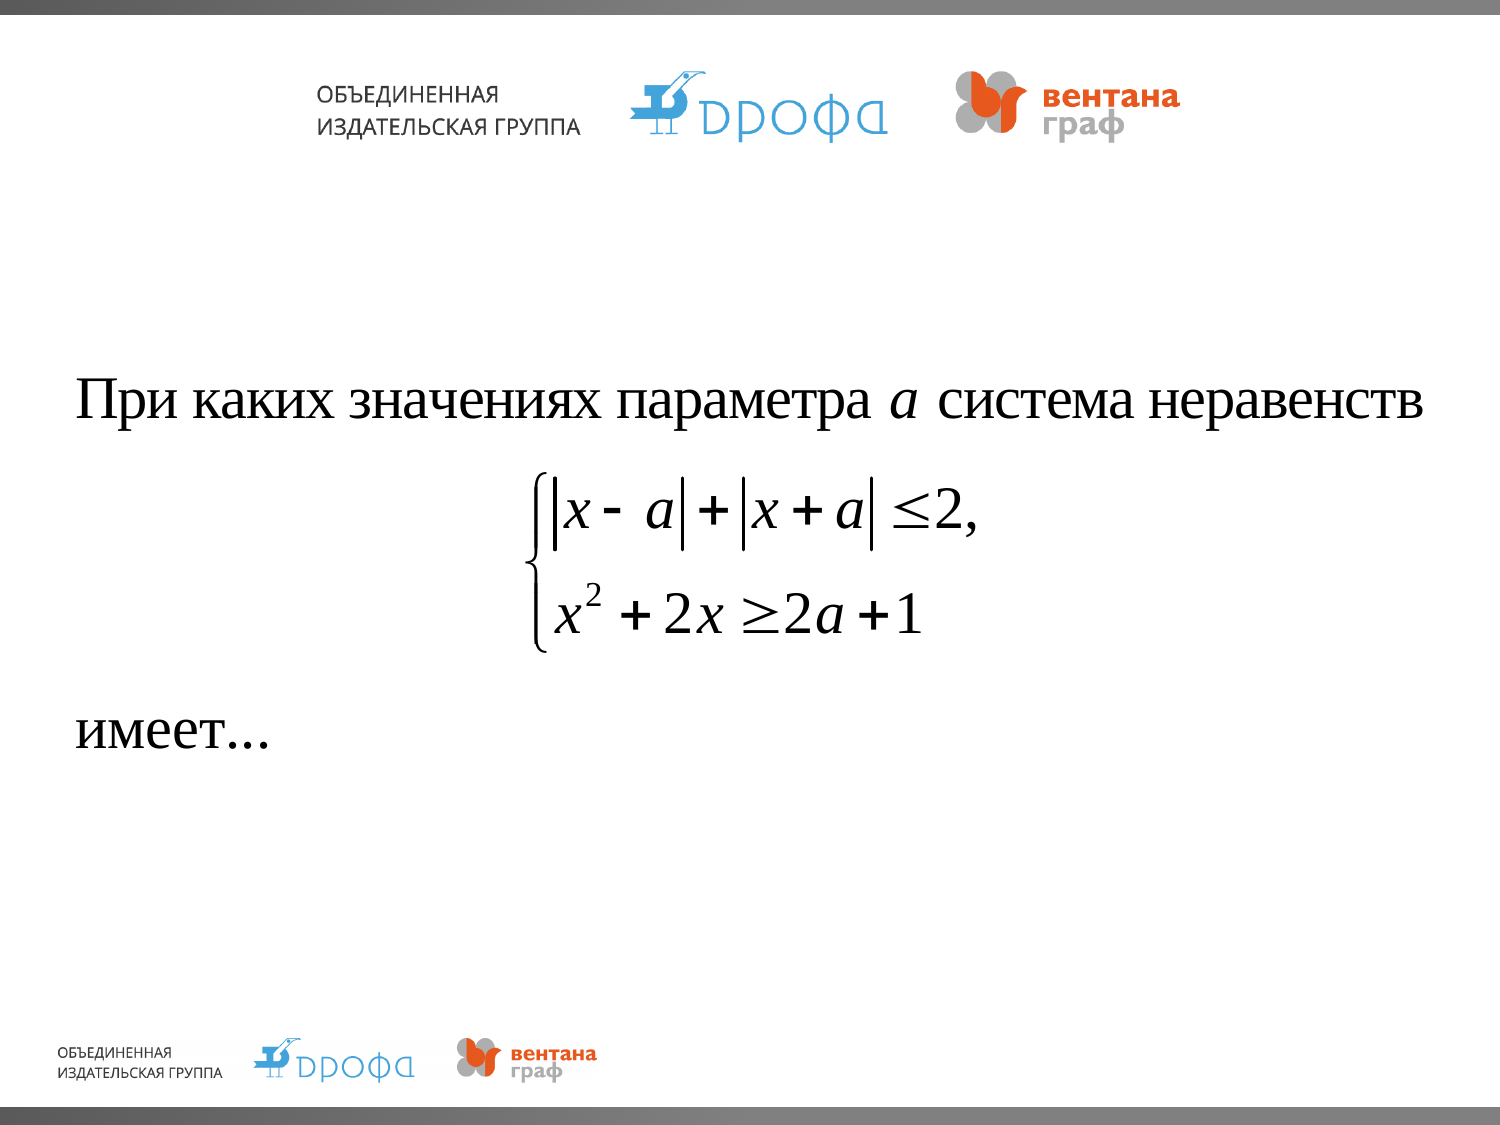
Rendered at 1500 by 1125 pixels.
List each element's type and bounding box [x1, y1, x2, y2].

picture [58, 1038, 597, 1083]
picture [74, 362, 1426, 763]
picture [0, 15, 1500, 191]
